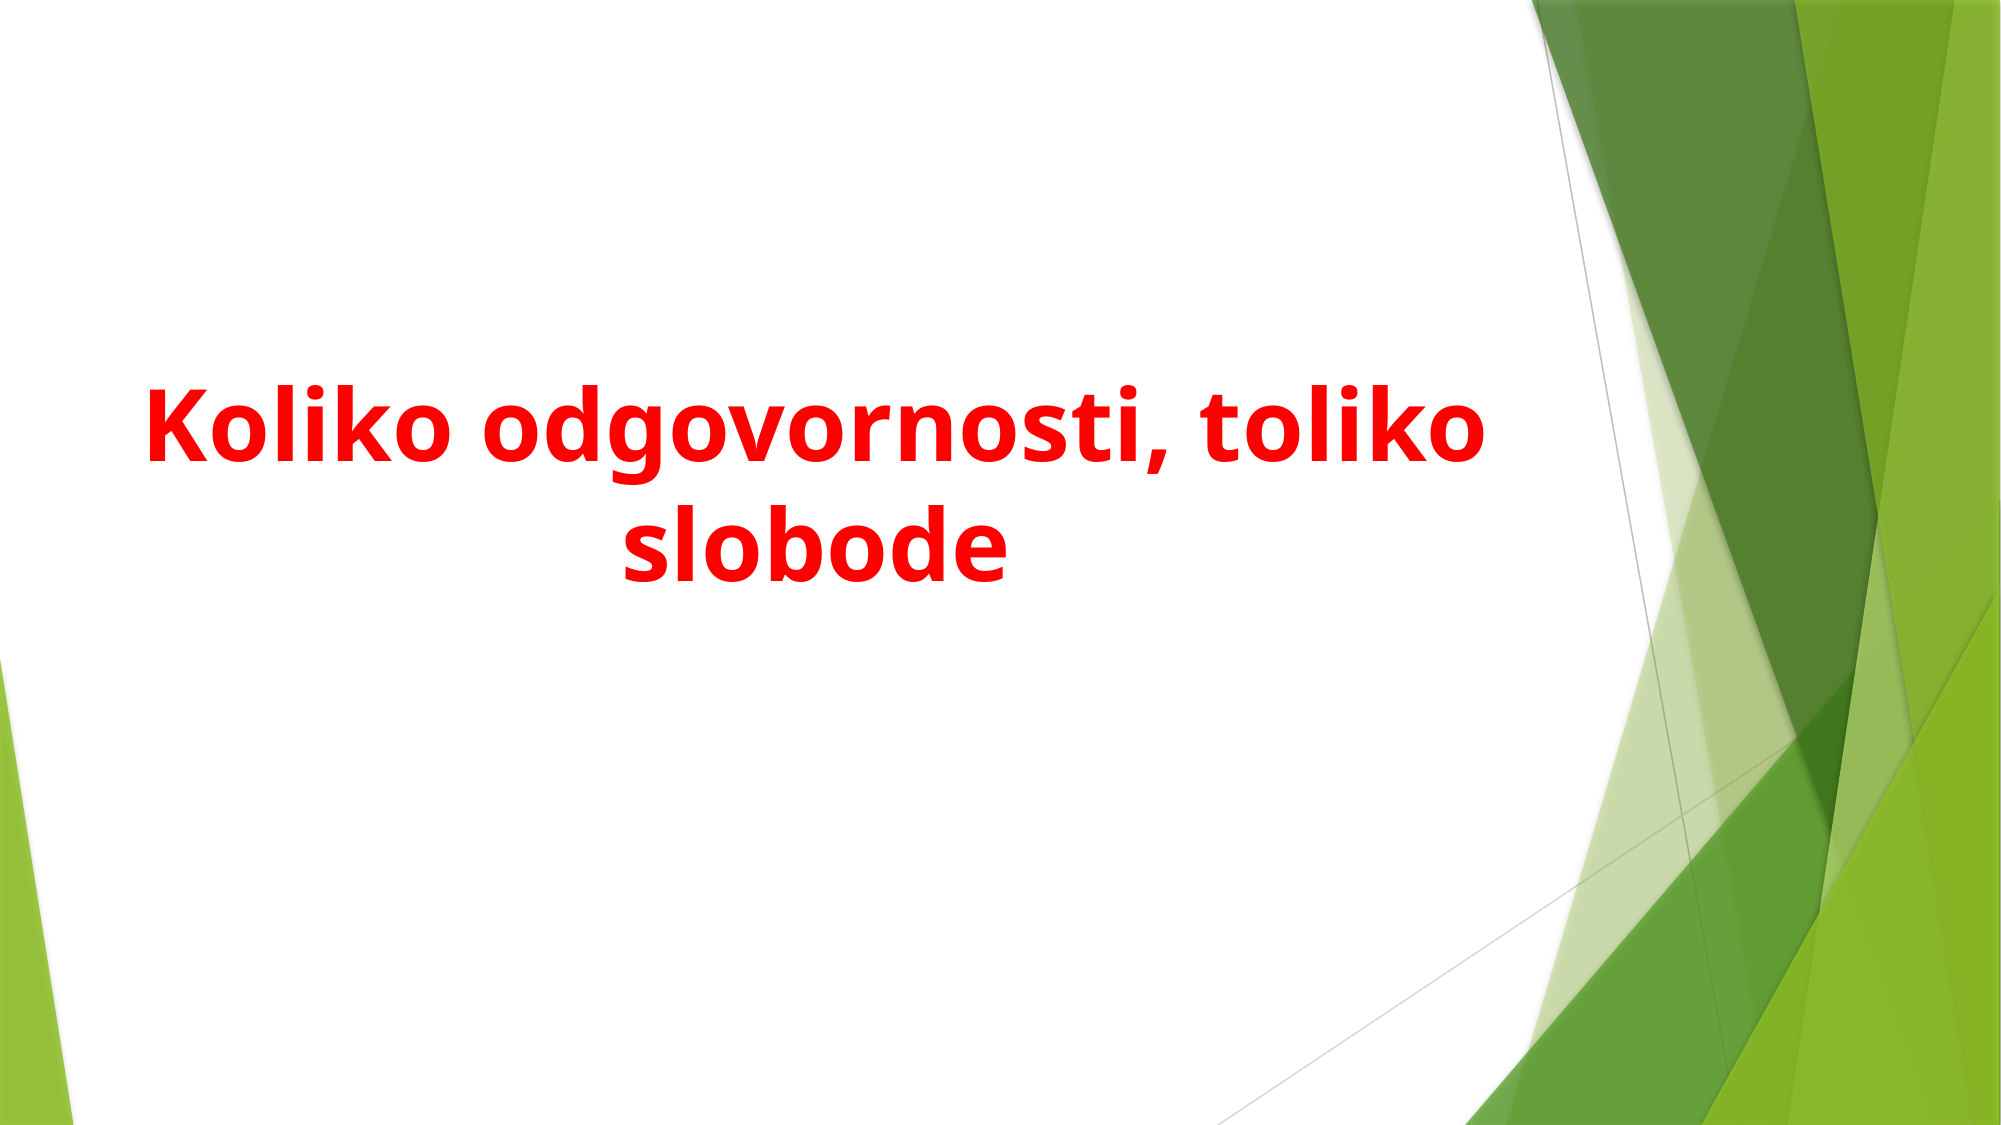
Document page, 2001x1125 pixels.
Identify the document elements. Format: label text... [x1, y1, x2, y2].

list Koliko odgovornosti, toliko slobode [111, 354, 1522, 992]
